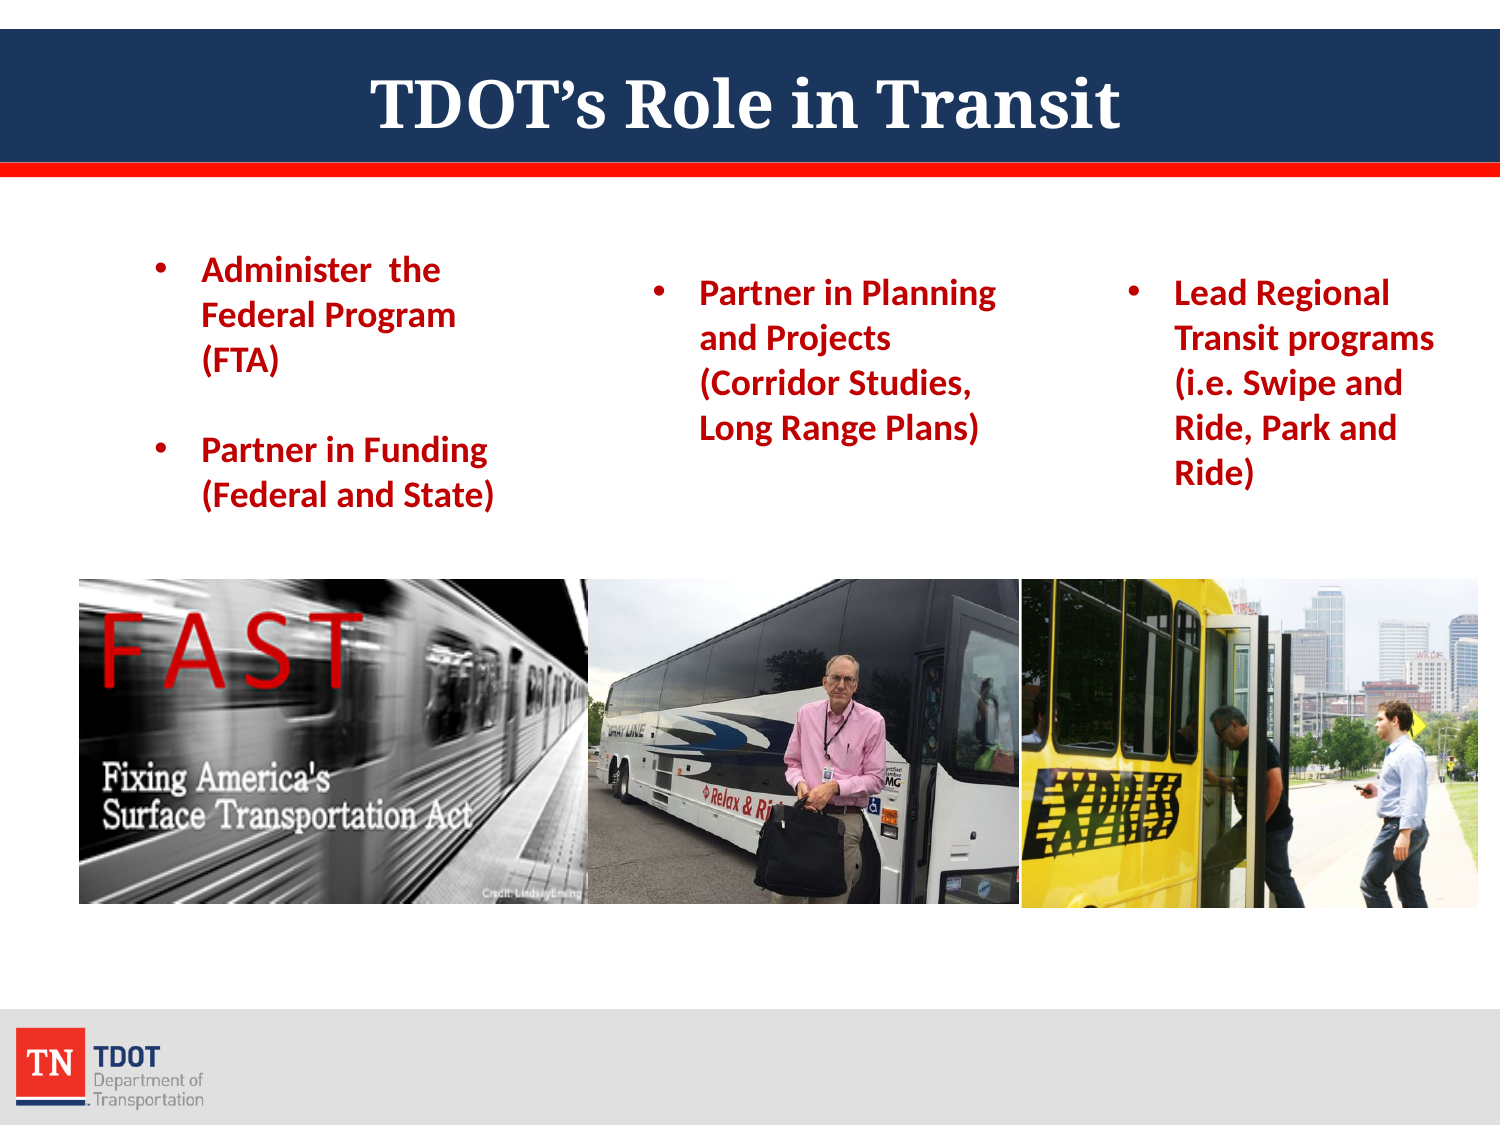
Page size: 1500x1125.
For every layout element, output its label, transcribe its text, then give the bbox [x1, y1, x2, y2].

picture [6, 1009, 216, 1125]
text_box TDOT’s Role in Transit [333, 54, 1159, 149]
text_box Partner in Planning and Projects (Corridor Studies, Long Range Plans) [637, 260, 1057, 456]
text_box Administer the Federal Program (FTA) Partner in Funding (Federal and State) [139, 237, 528, 523]
text_box Lead Regional Transit programs (i.e. Swipe and Ride, Park and Ride) [1112, 260, 1475, 501]
picture [79, 579, 1020, 904]
picture [1021, 579, 1500, 909]
